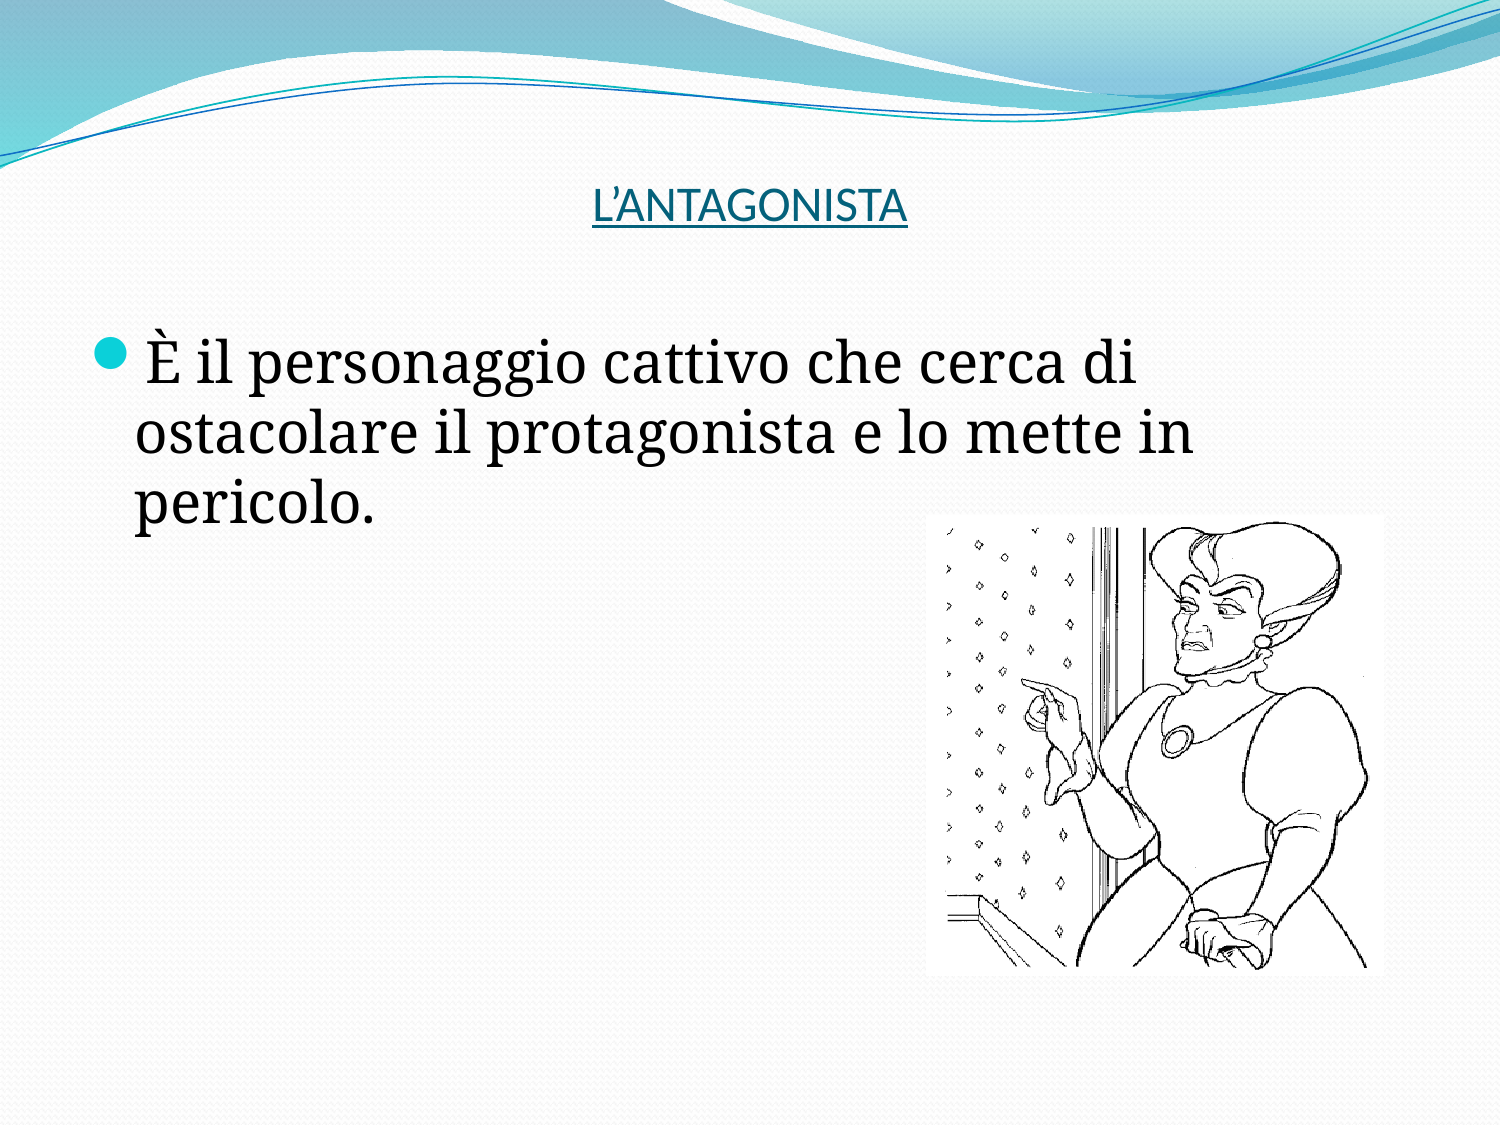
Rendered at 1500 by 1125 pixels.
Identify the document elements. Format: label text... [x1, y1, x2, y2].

title L’ANTAGONISTA [75, 115, 1425, 232]
picture [926, 514, 1385, 977]
list È il personaggio cattivo che cerca di ostacolare il protagonista e lo mette in pericolo. [75, 317, 1425, 1038]
